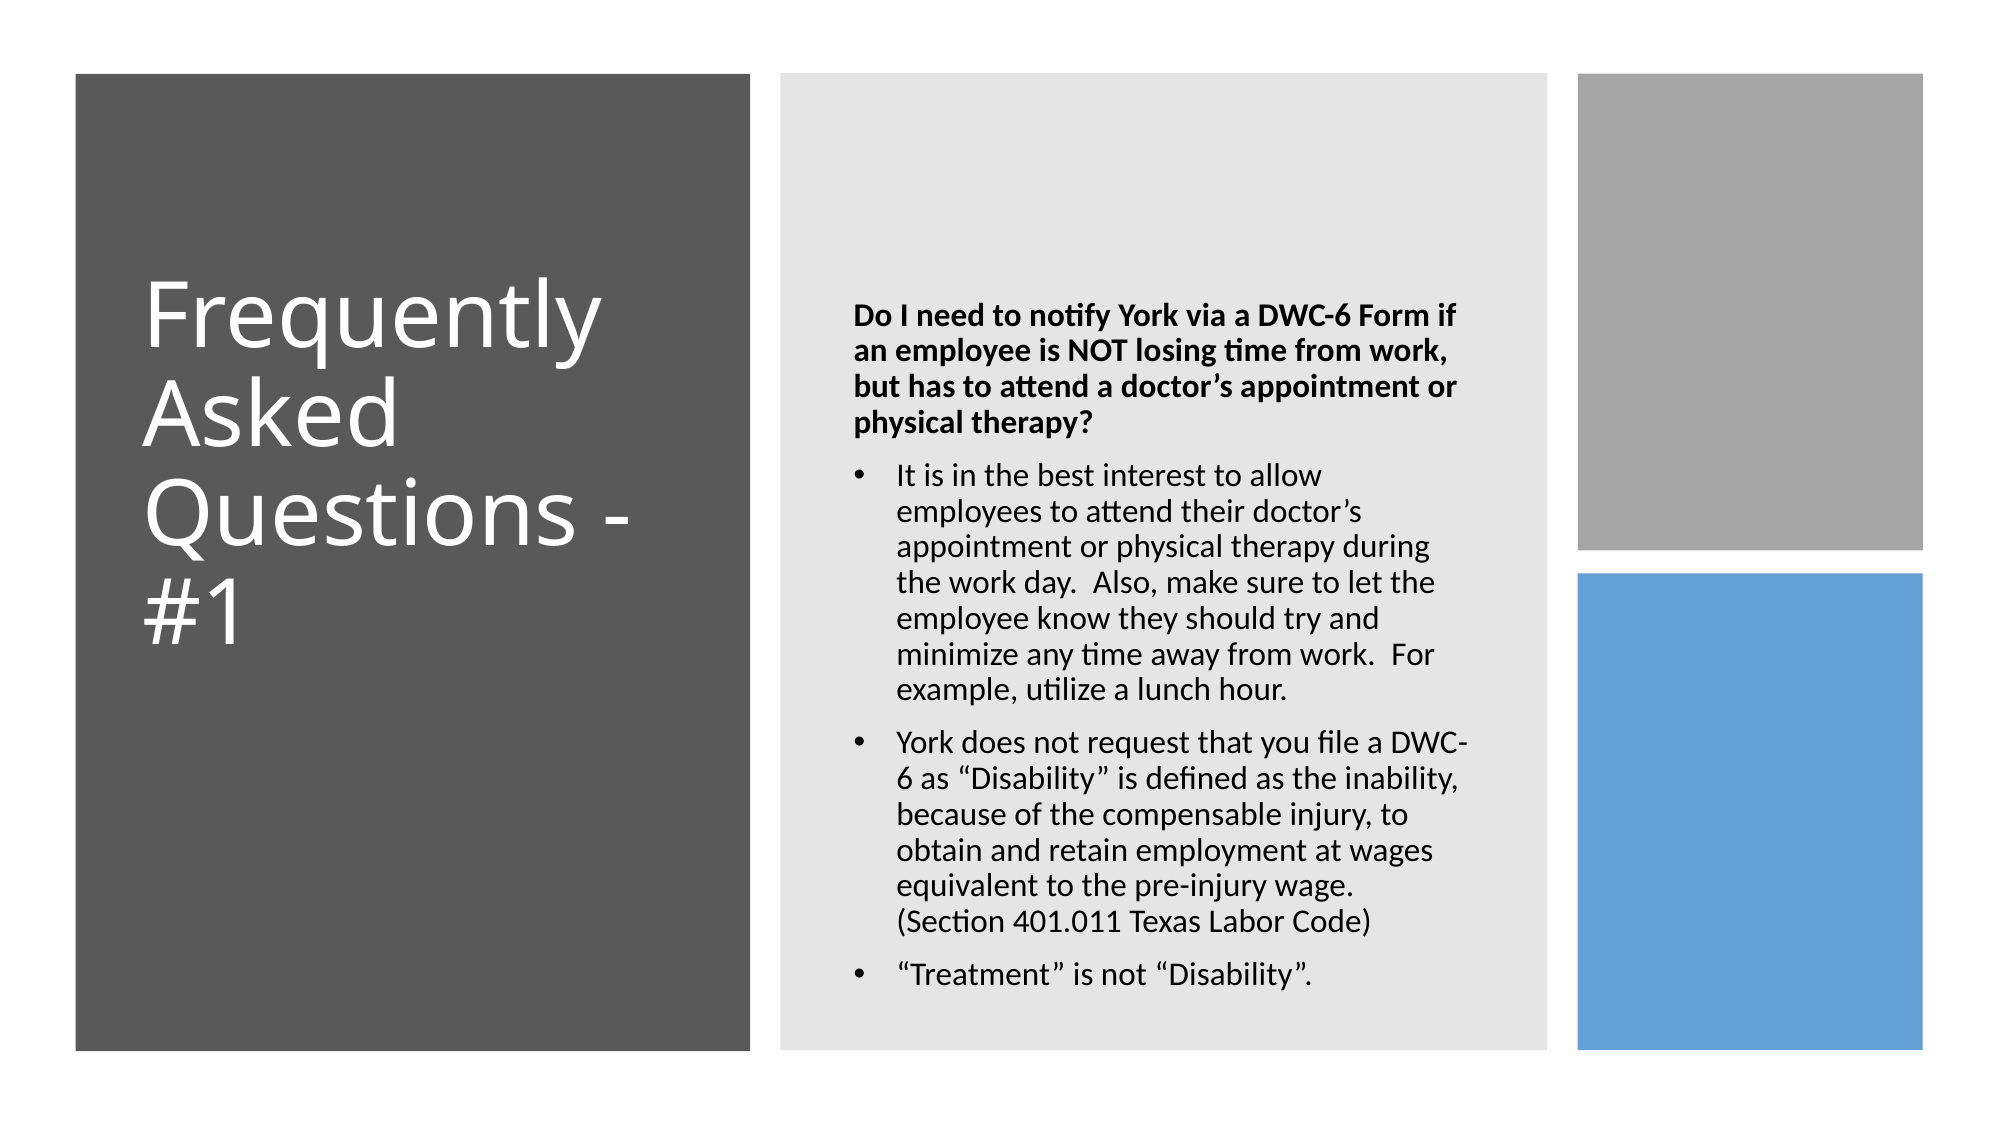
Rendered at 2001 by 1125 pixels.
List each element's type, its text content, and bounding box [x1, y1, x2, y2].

text_box [779, 72, 1548, 1051]
text_box [75, 73, 751, 1052]
title Frequently Asked Questions - #1 [127, 125, 703, 1006]
text_box [1577, 572, 1924, 1051]
subtitle Do I need to notify York via a DWC-6 Form if an employee is NOT losing time from work, but has to attend a doctor’s appointment or physical therapy? It is in the best interest to allow employees to attend their doctor’s appointment or physical therapy during the work day. Also, make sure to let the employee know they should try and minimize any time away from work. For example, utilize a lunch hour. York does not request that you file a DWC-6 as “Disability” is defined as the inability, because of the compensable injury, to obtain and retain employment at wages equivalent to the pre-injury wage. (Section 401.011 Texas Labor Code) “Treatment” is not “Disability”. [838, 137, 1487, 1014]
text_box [1577, 72, 1924, 551]
